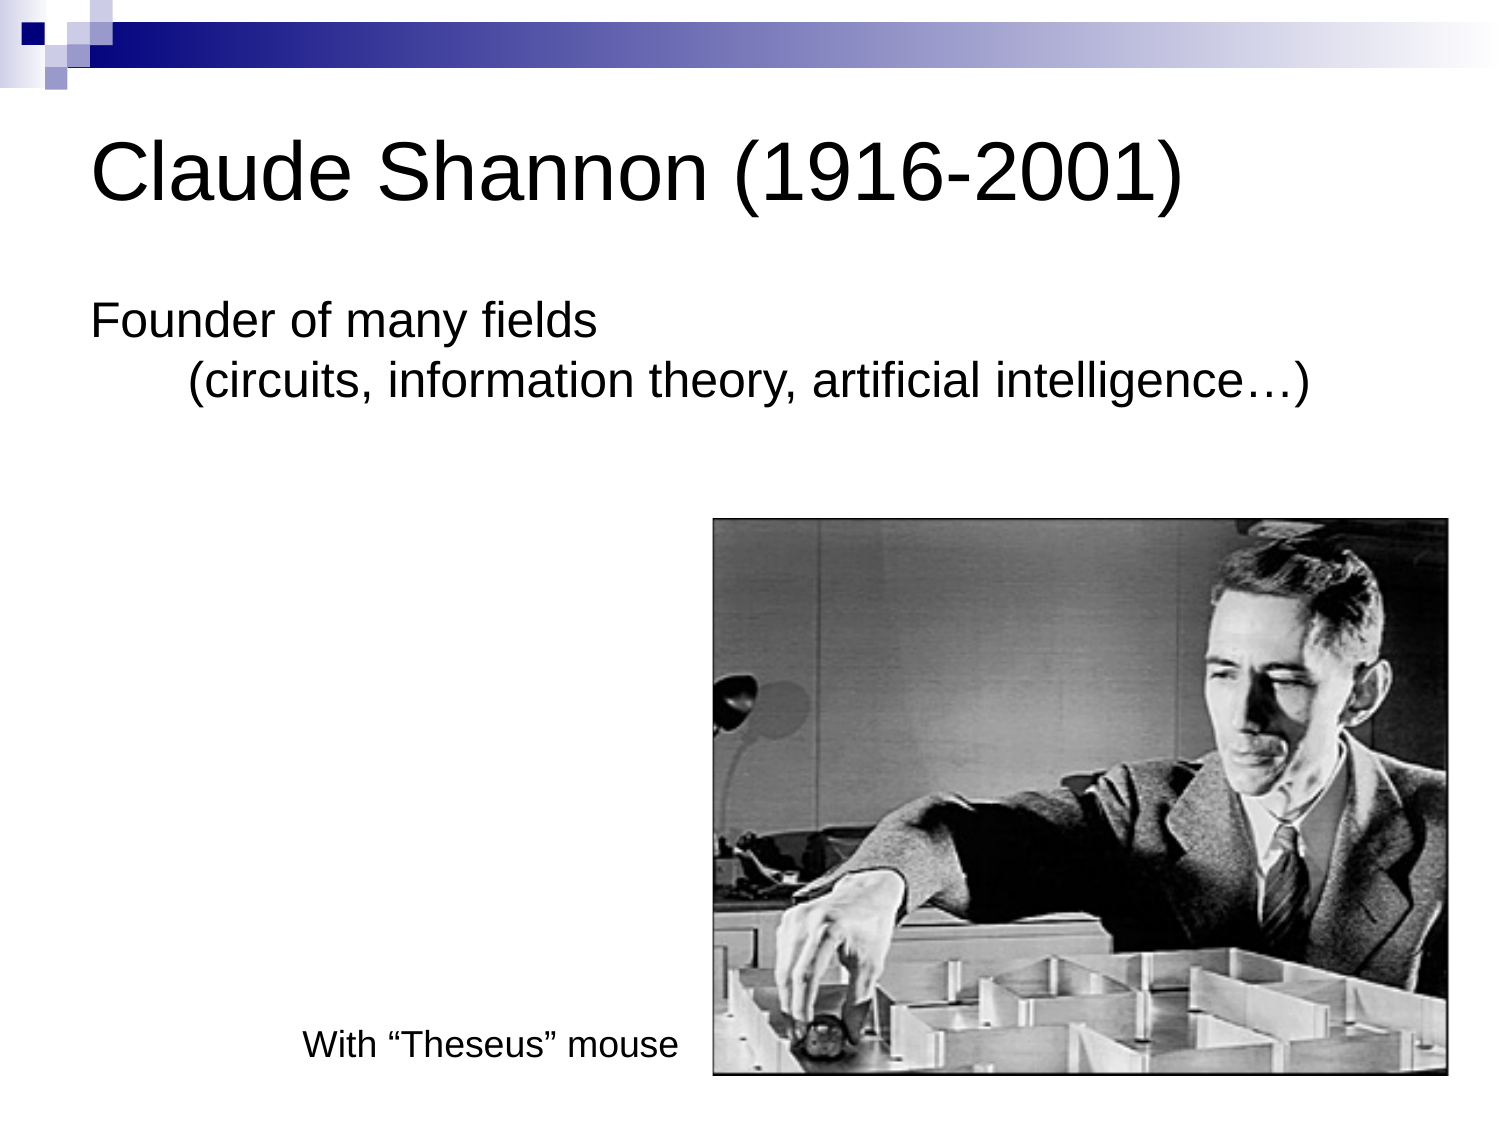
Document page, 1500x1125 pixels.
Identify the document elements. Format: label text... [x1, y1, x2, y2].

text_box With “Theseus” mouse [287, 1012, 695, 1073]
picture [712, 518, 1451, 1076]
title Claude Shannon (1916-2001) Founder of many fields (circuits, information theory, artificial intelligence…) [75, 75, 1463, 450]
